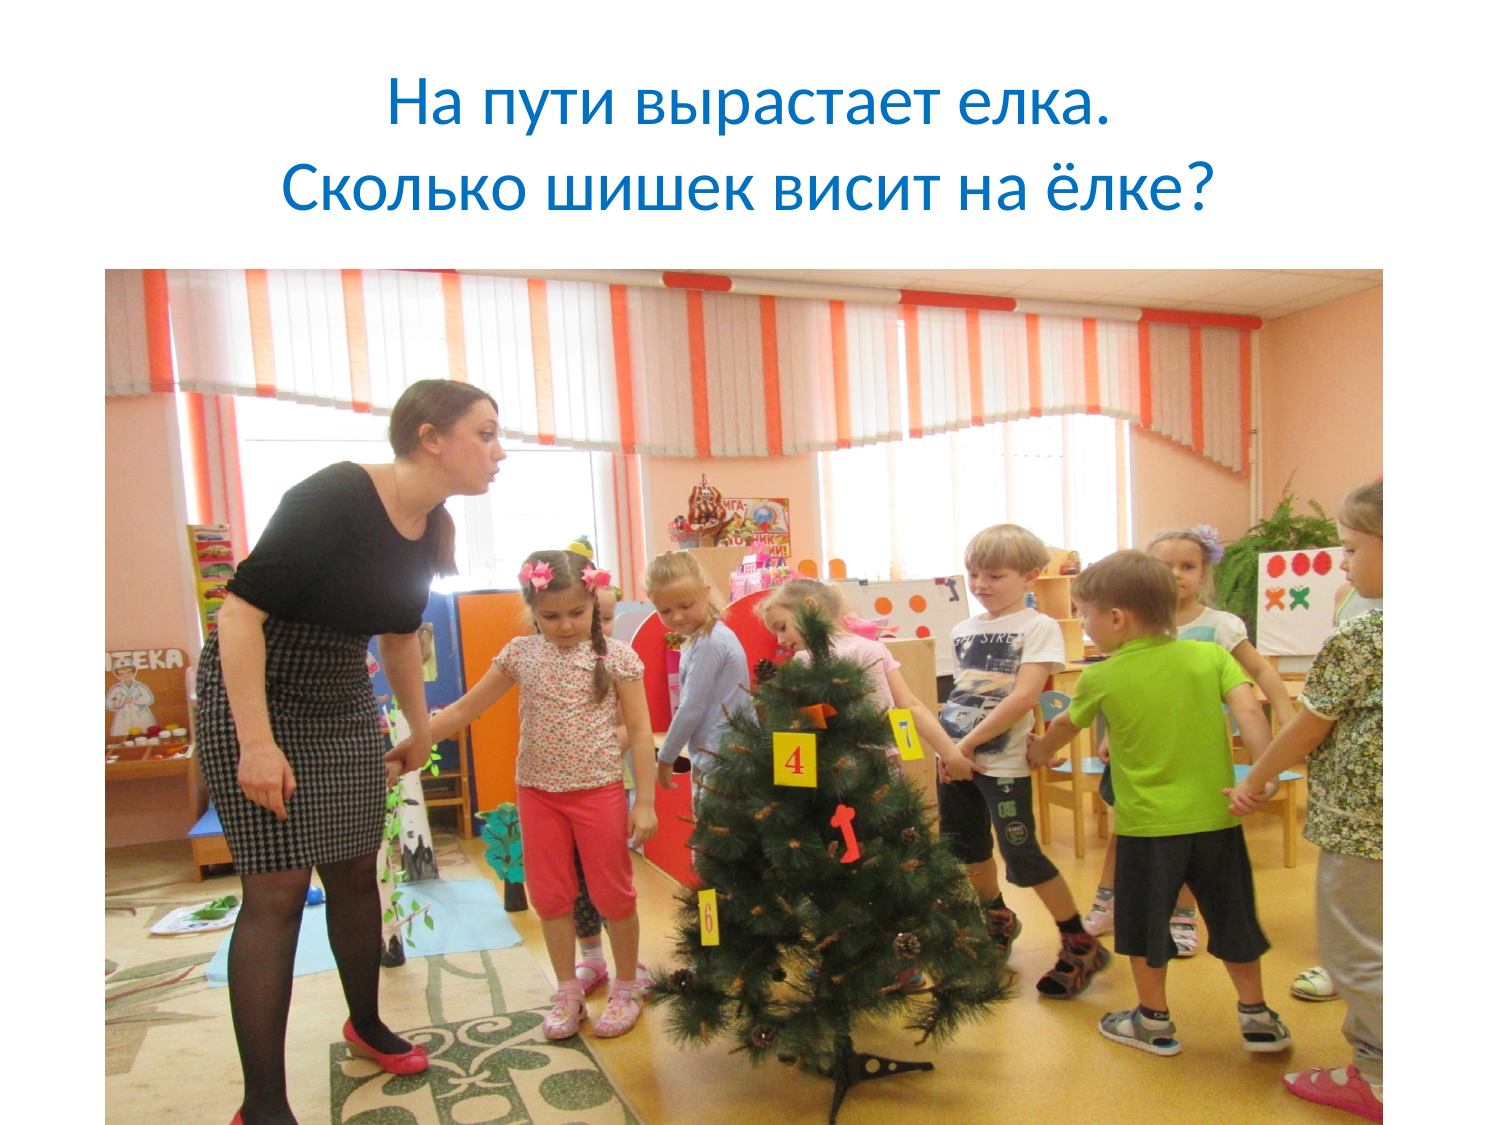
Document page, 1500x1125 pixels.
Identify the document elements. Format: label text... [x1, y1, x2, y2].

title На пути вырастает елка. Сколько шишек висит на ёлке? [75, 45, 1425, 233]
picture [105, 269, 1383, 1125]
